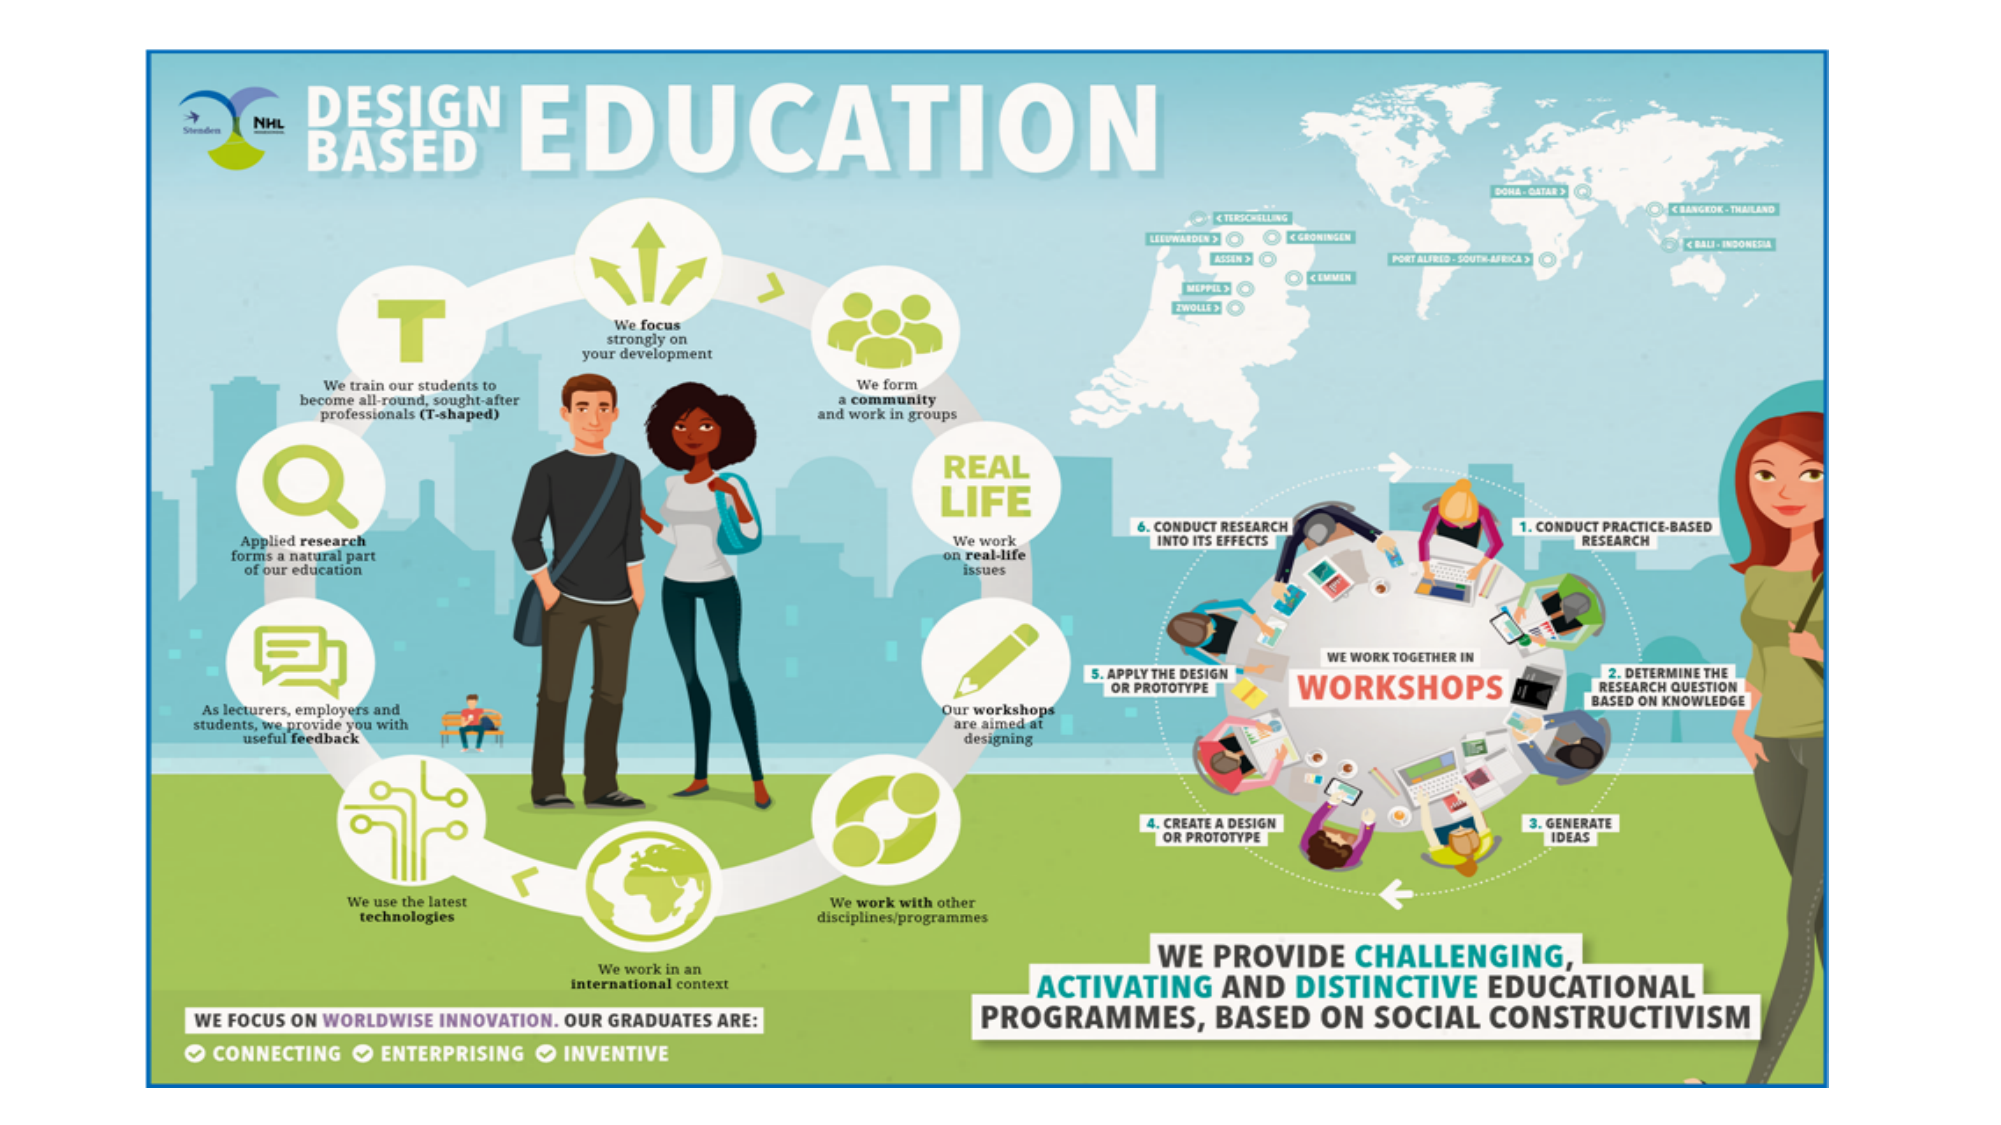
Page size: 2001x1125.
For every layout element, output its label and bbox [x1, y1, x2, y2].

picture [145, 49, 1829, 1088]
